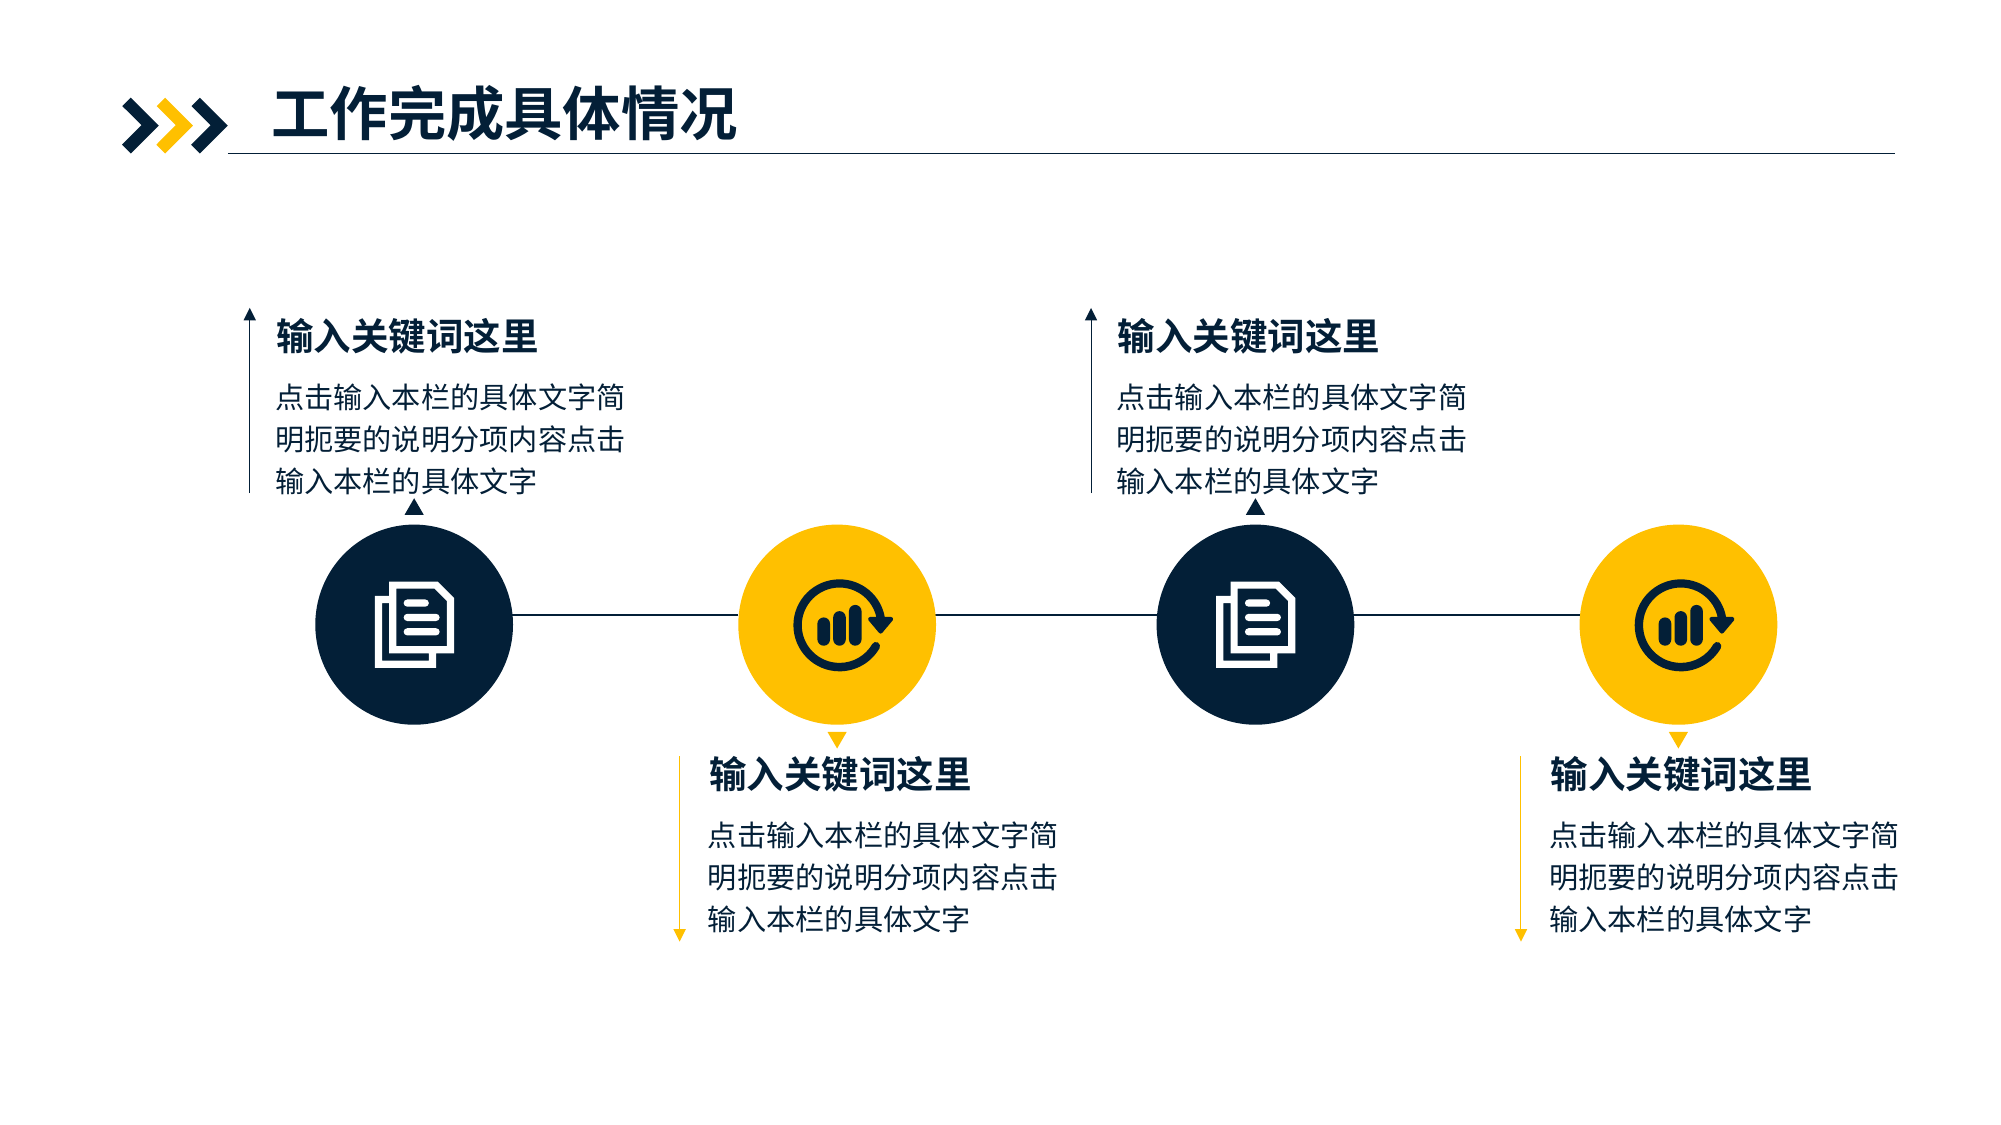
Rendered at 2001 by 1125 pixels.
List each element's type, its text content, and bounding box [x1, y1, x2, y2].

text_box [315, 498, 513, 725]
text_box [1156, 498, 1355, 725]
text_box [1534, 743, 1930, 943]
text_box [260, 305, 656, 505]
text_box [738, 524, 936, 749]
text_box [1579, 524, 1778, 749]
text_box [121, 97, 1895, 154]
text_box 工作完成具体情况 [260, 71, 788, 97]
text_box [693, 743, 1089, 943]
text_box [1101, 305, 1497, 505]
